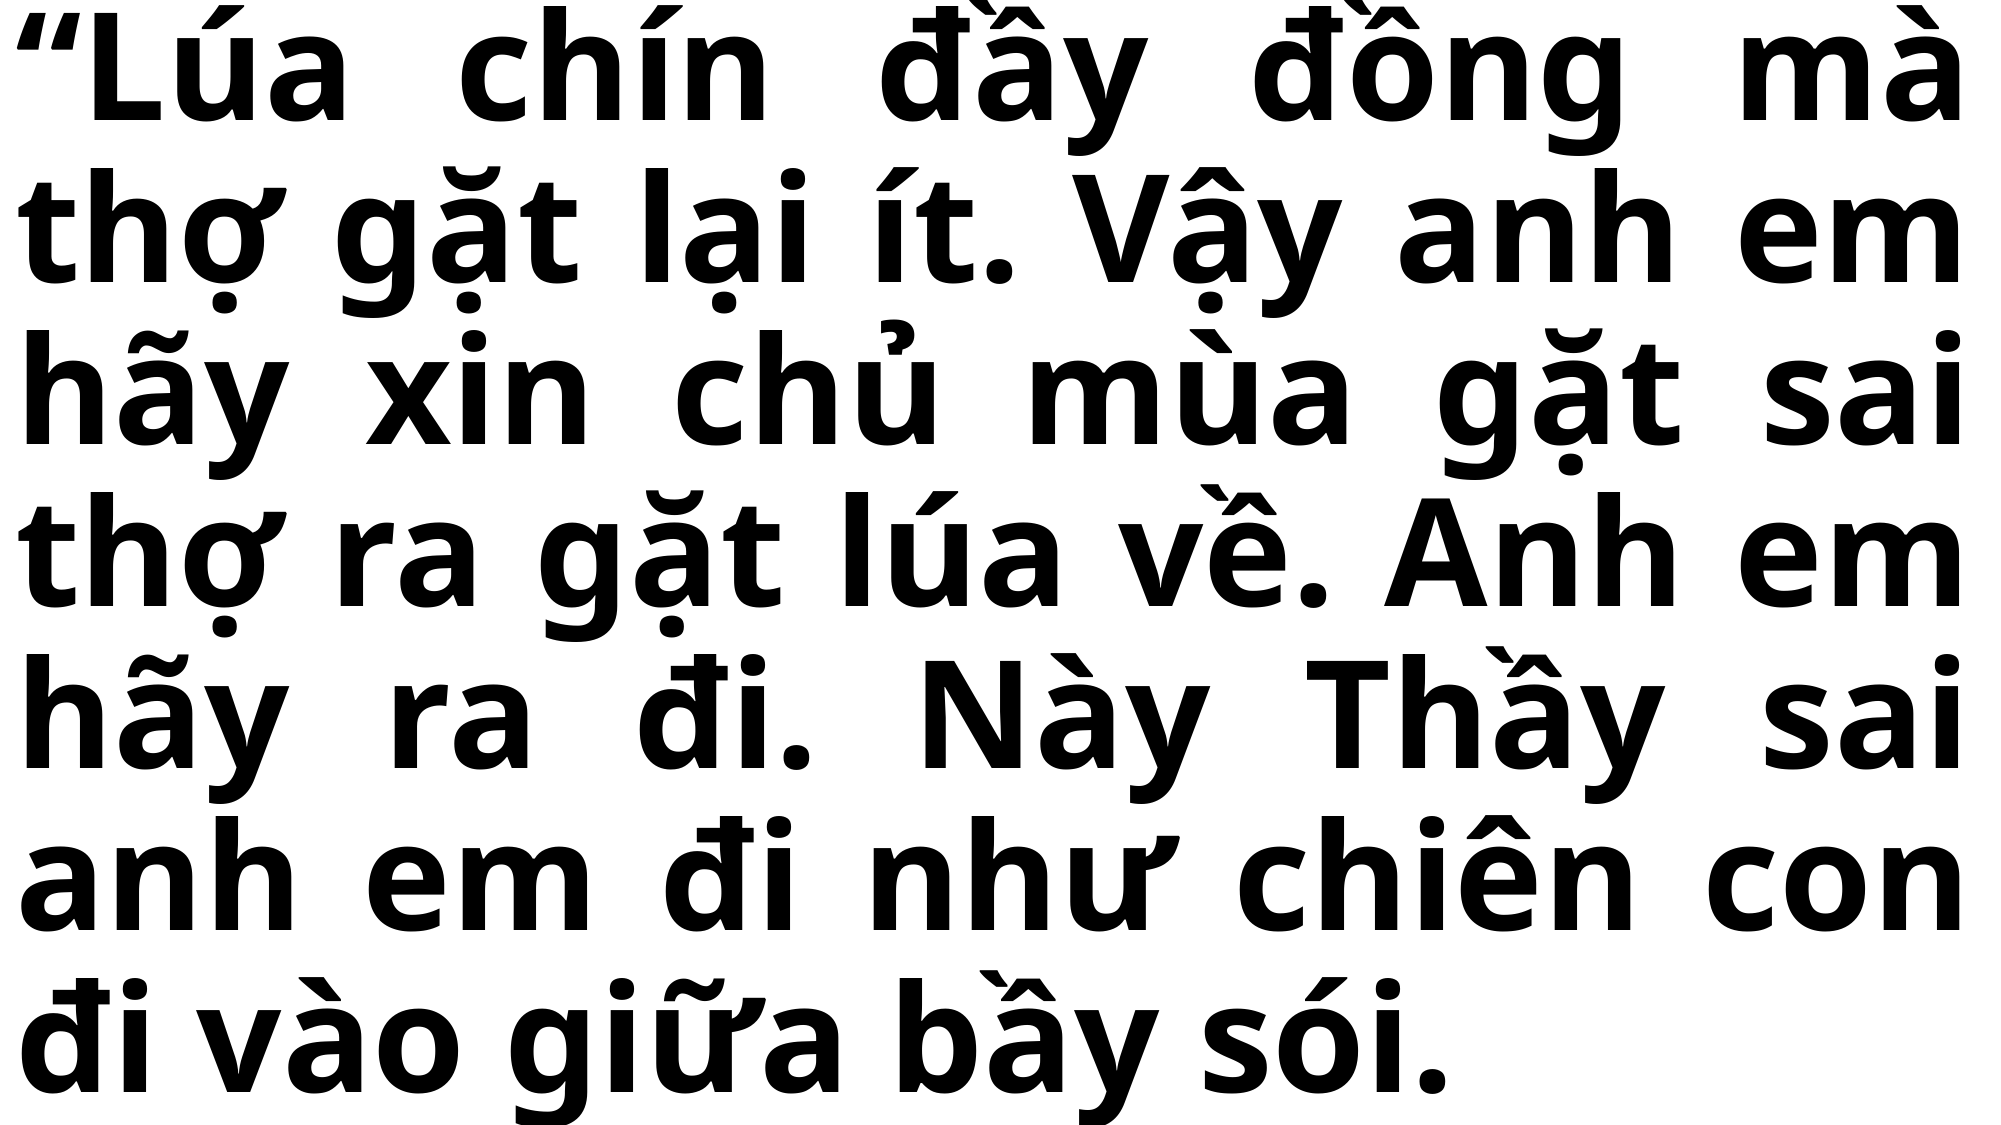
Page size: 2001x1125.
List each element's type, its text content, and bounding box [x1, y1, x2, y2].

title “Lúa chín đầy đồng mà thợ gặt lại ít. Vậy anh em hãy xin chủ mùa gặt sai thợ ra gặt lúa về. Anh em hãy ra đi. Này Thầy sai anh em đi như chiên con đi vào giữa bầy sói. [0, 0, 1987, 1116]
